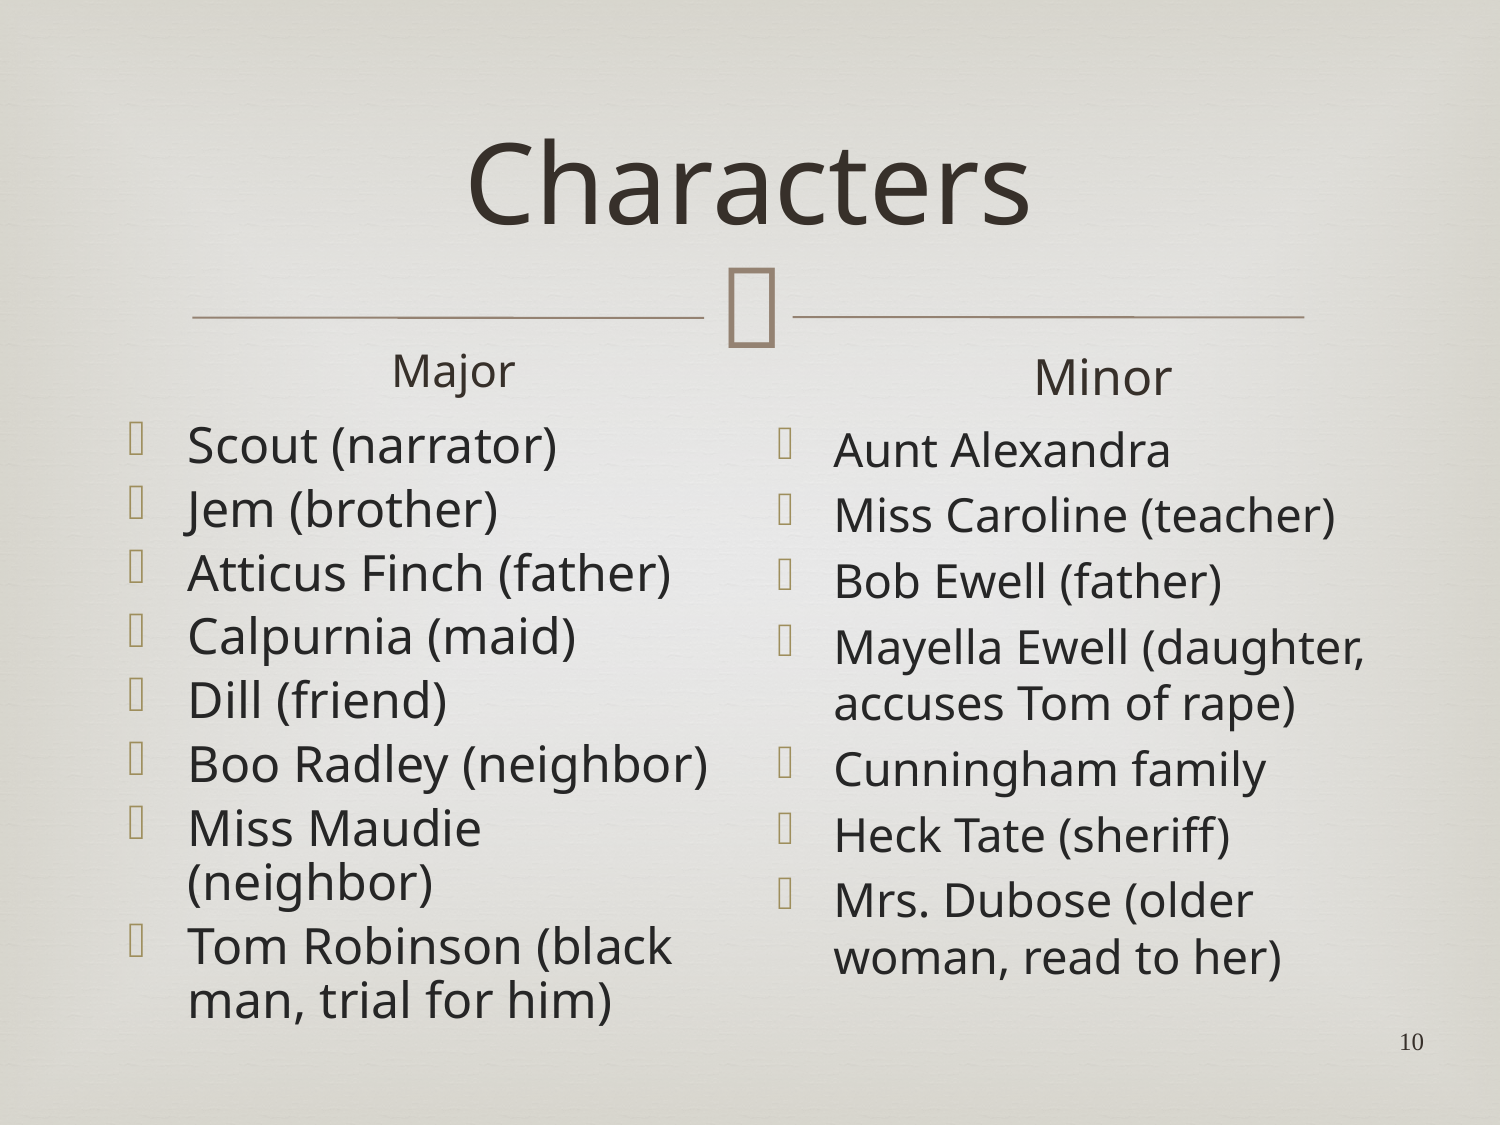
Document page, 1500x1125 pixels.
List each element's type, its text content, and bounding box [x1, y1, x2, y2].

list Major [171, 333, 736, 404]
slide_number 10 [1089, 1010, 1440, 1071]
list Scout (narrator) Jem (brother) Atticus Finch (father) Calpurnia (maid) Dill (friend) Boo Radley (neighbor) Miss Maudie (neighbor) Tom Robinson (black man, trial for him) [112, 412, 737, 1100]
title Characters [112, 93, 1386, 267]
list Minor [820, 324, 1387, 413]
list Aunt Alexandra Miss Caroline (teacher) Bob Ewell (father) Mayella Ewell (daughter, accuses Tom of rape) Cunningham family Heck Tate (sheriff) Mrs. Dubose (older woman, read to her) [761, 412, 1386, 1071]
